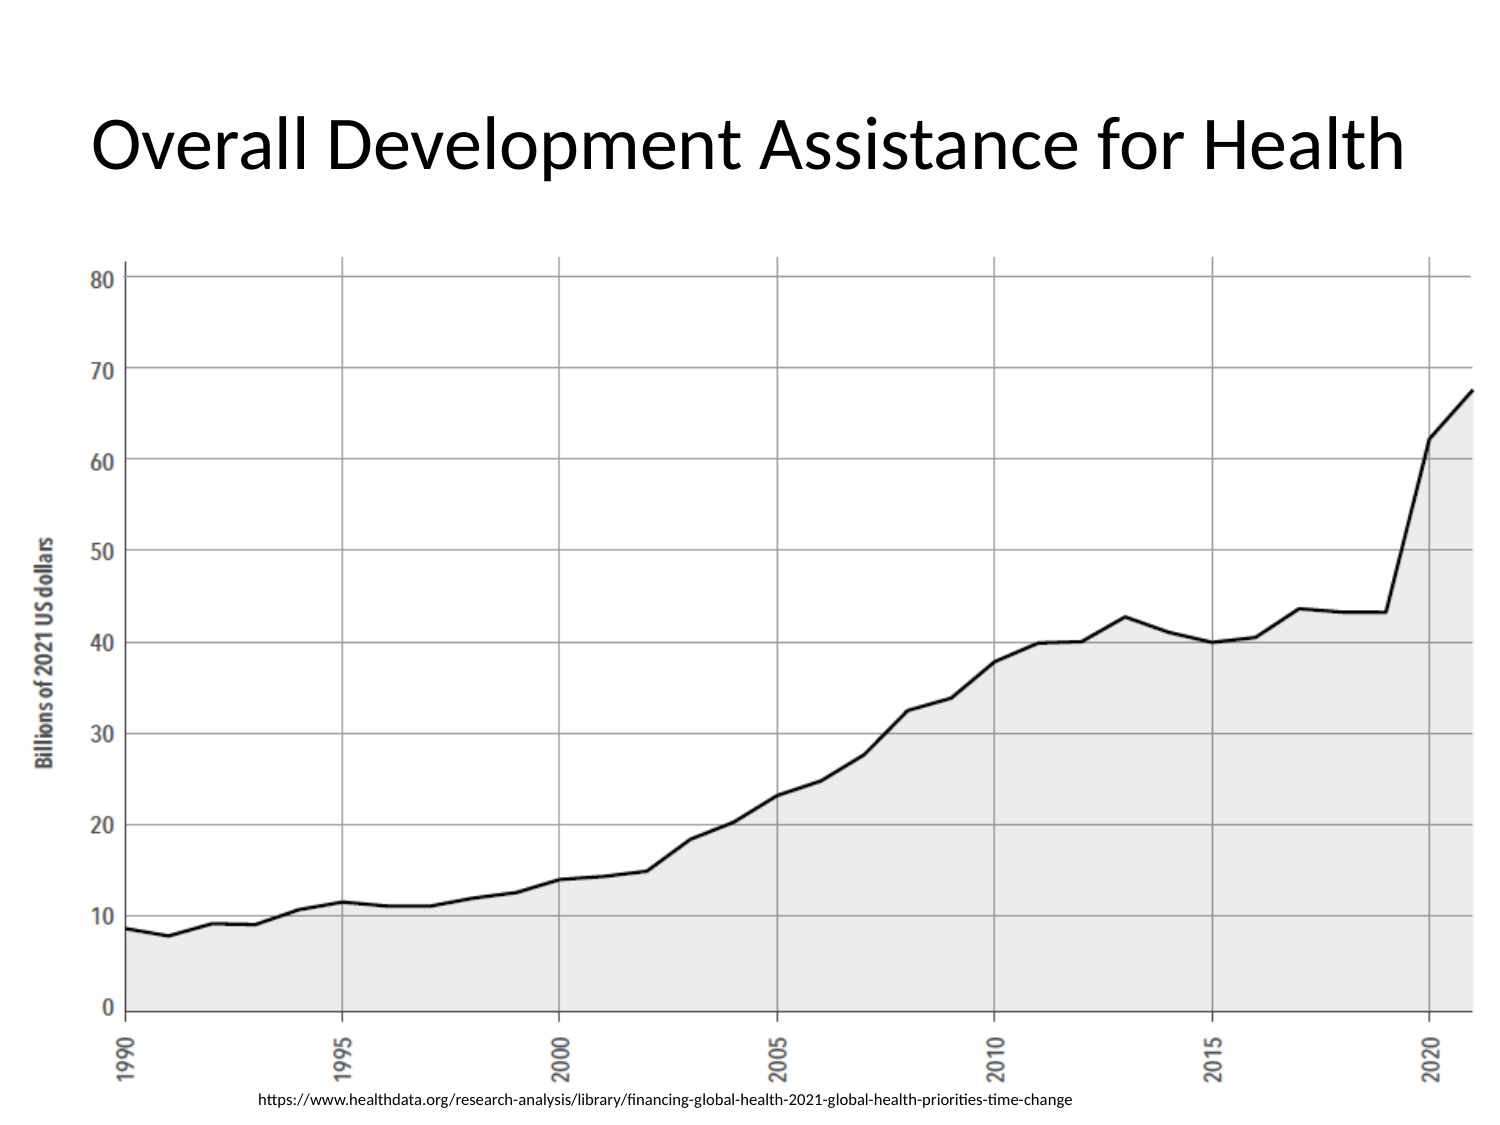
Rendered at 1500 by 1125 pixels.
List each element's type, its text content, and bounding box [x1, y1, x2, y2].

text_box https://www.healthdata.org/research-analysis/library/financing-global-health-2021-global-health-priorities-time-change [171, 1103, 1161, 1117]
title Overall Development Assistance for Health [75, 45, 1425, 233]
picture [0, 240, 1500, 1096]
